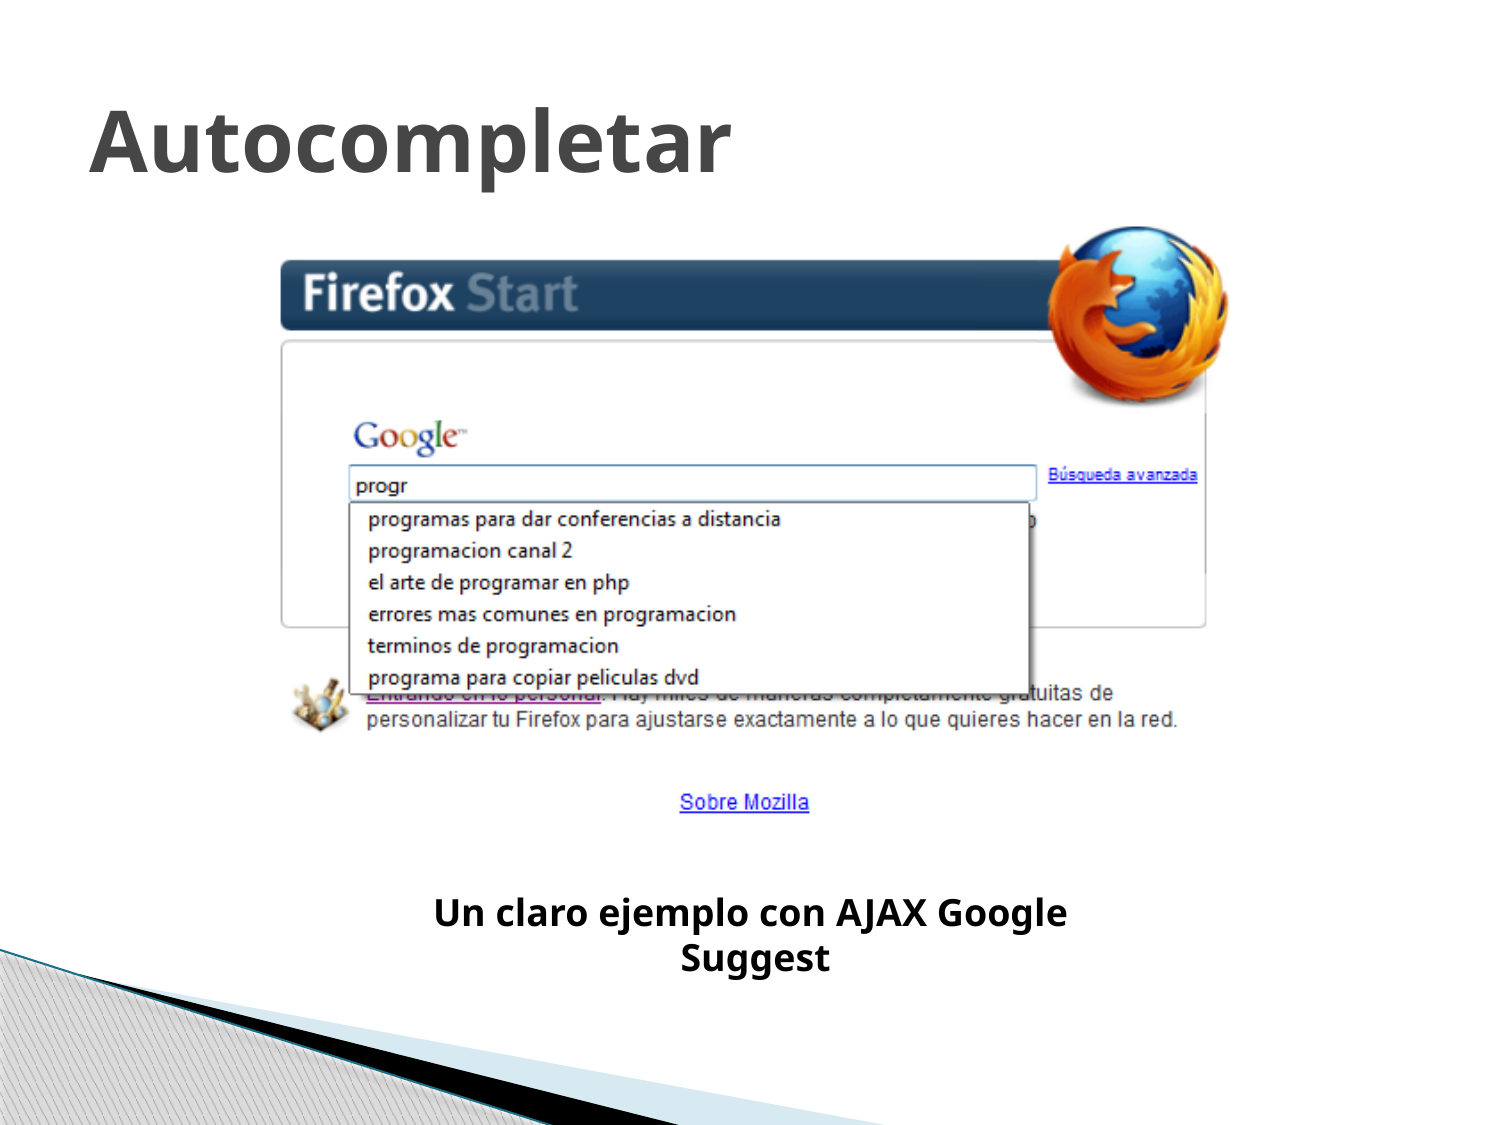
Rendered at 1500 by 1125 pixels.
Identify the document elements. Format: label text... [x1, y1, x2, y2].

picture [265, 207, 1247, 835]
text_box Un claro ejemplo con AJAX Google Suggest [348, 881, 1164, 987]
title Autocompletar [75, 45, 1425, 233]
